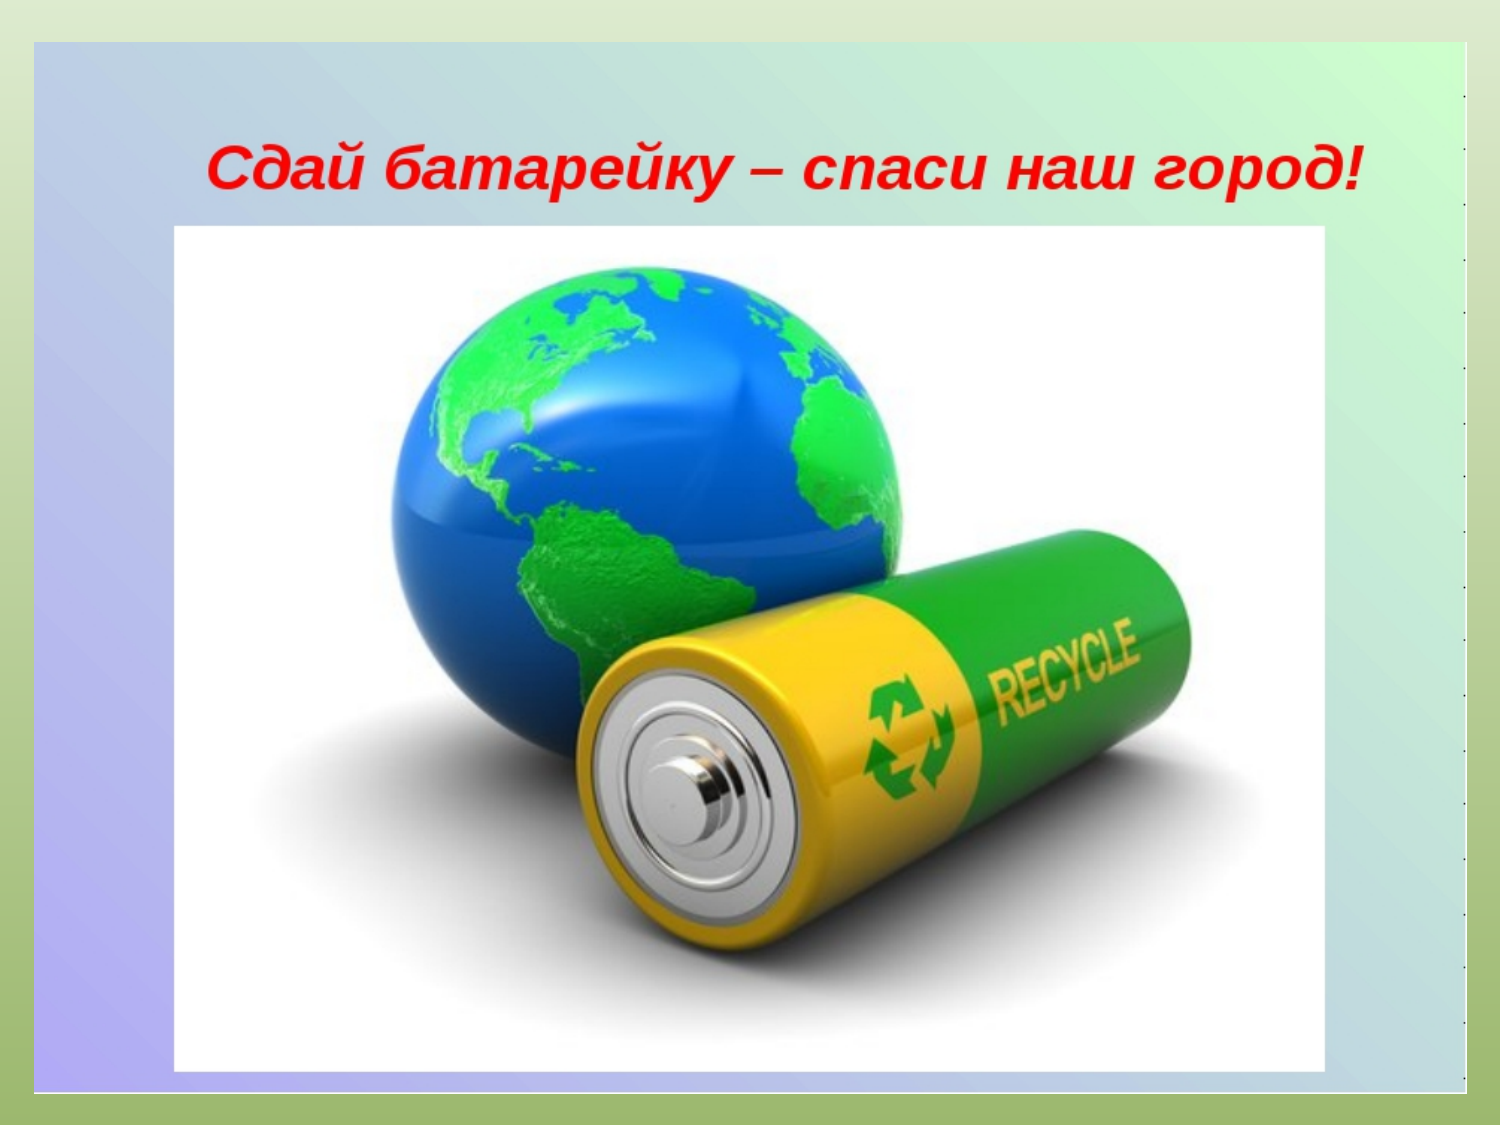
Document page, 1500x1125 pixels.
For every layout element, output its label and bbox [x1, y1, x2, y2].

list [34, 42, 1468, 1095]
